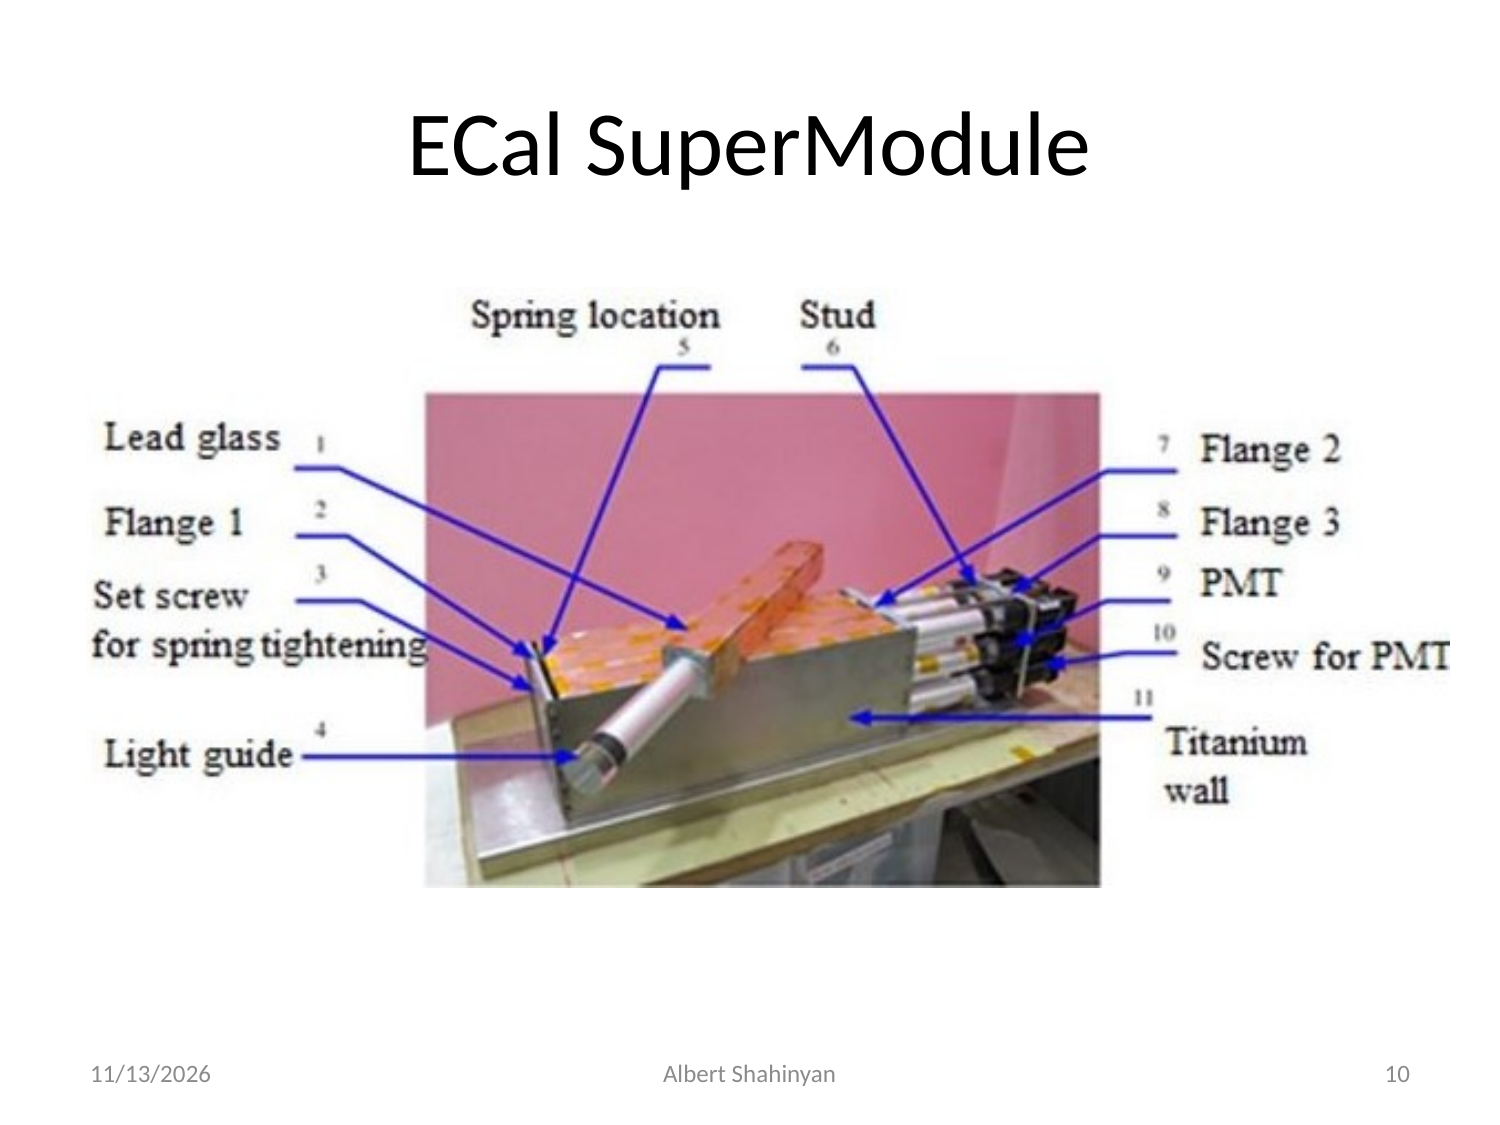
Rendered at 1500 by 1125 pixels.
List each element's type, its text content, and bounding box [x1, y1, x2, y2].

footer Albert Shahinyan [512, 1042, 988, 1103]
picture [85, 287, 1451, 888]
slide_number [75, 1042, 425, 1103]
slide_number 10 [1074, 1042, 1425, 1103]
title ECal SuperModule [75, 45, 1425, 233]
